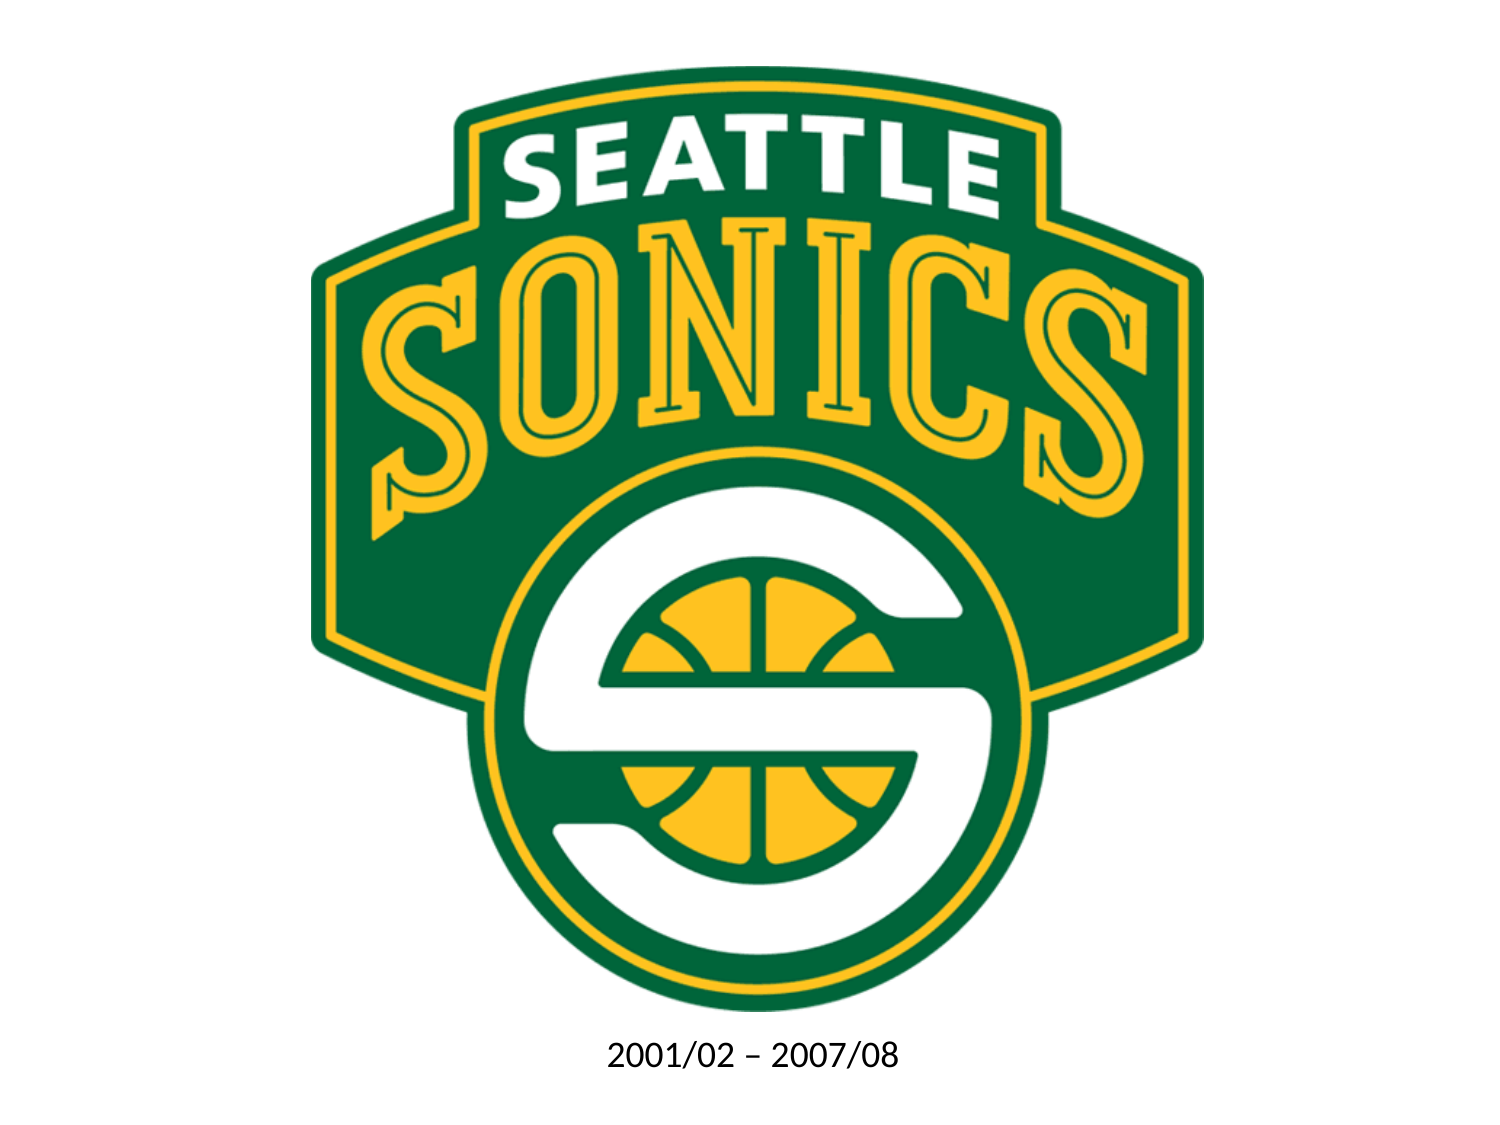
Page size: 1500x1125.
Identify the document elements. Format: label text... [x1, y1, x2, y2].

text_box 2001/02 – 2007/08 [591, 1023, 923, 1083]
picture [310, 66, 1204, 1012]
